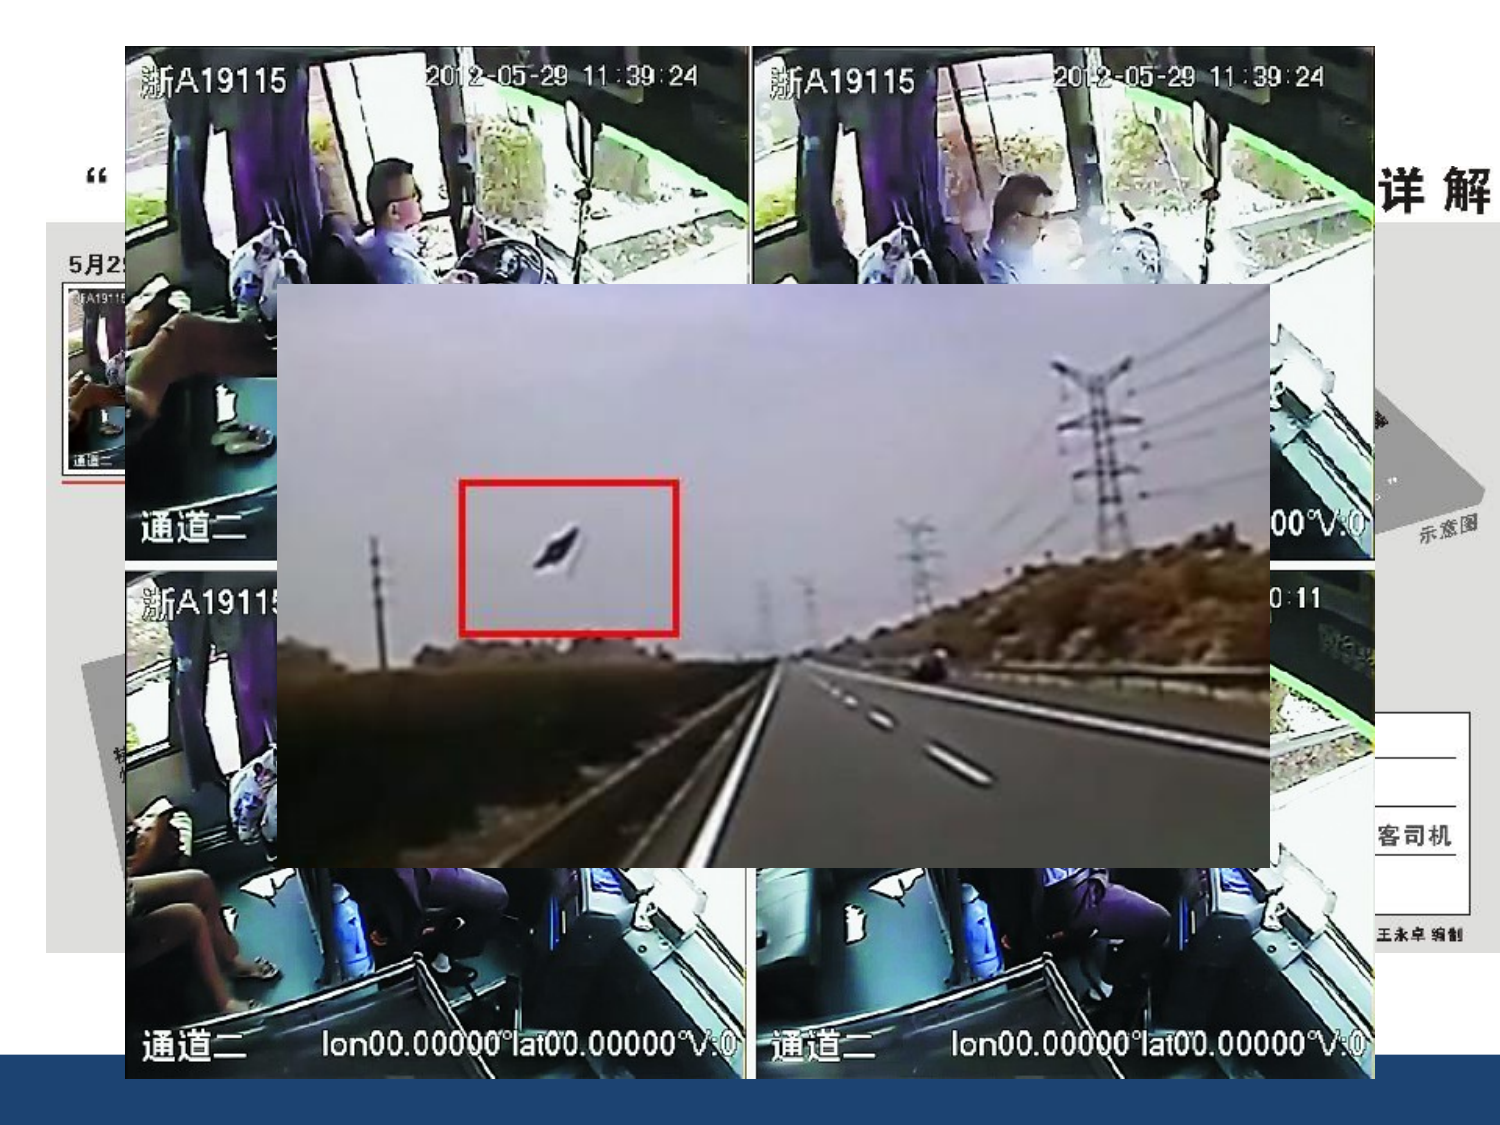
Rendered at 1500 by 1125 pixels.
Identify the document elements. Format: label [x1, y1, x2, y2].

picture [46, 46, 1500, 1079]
